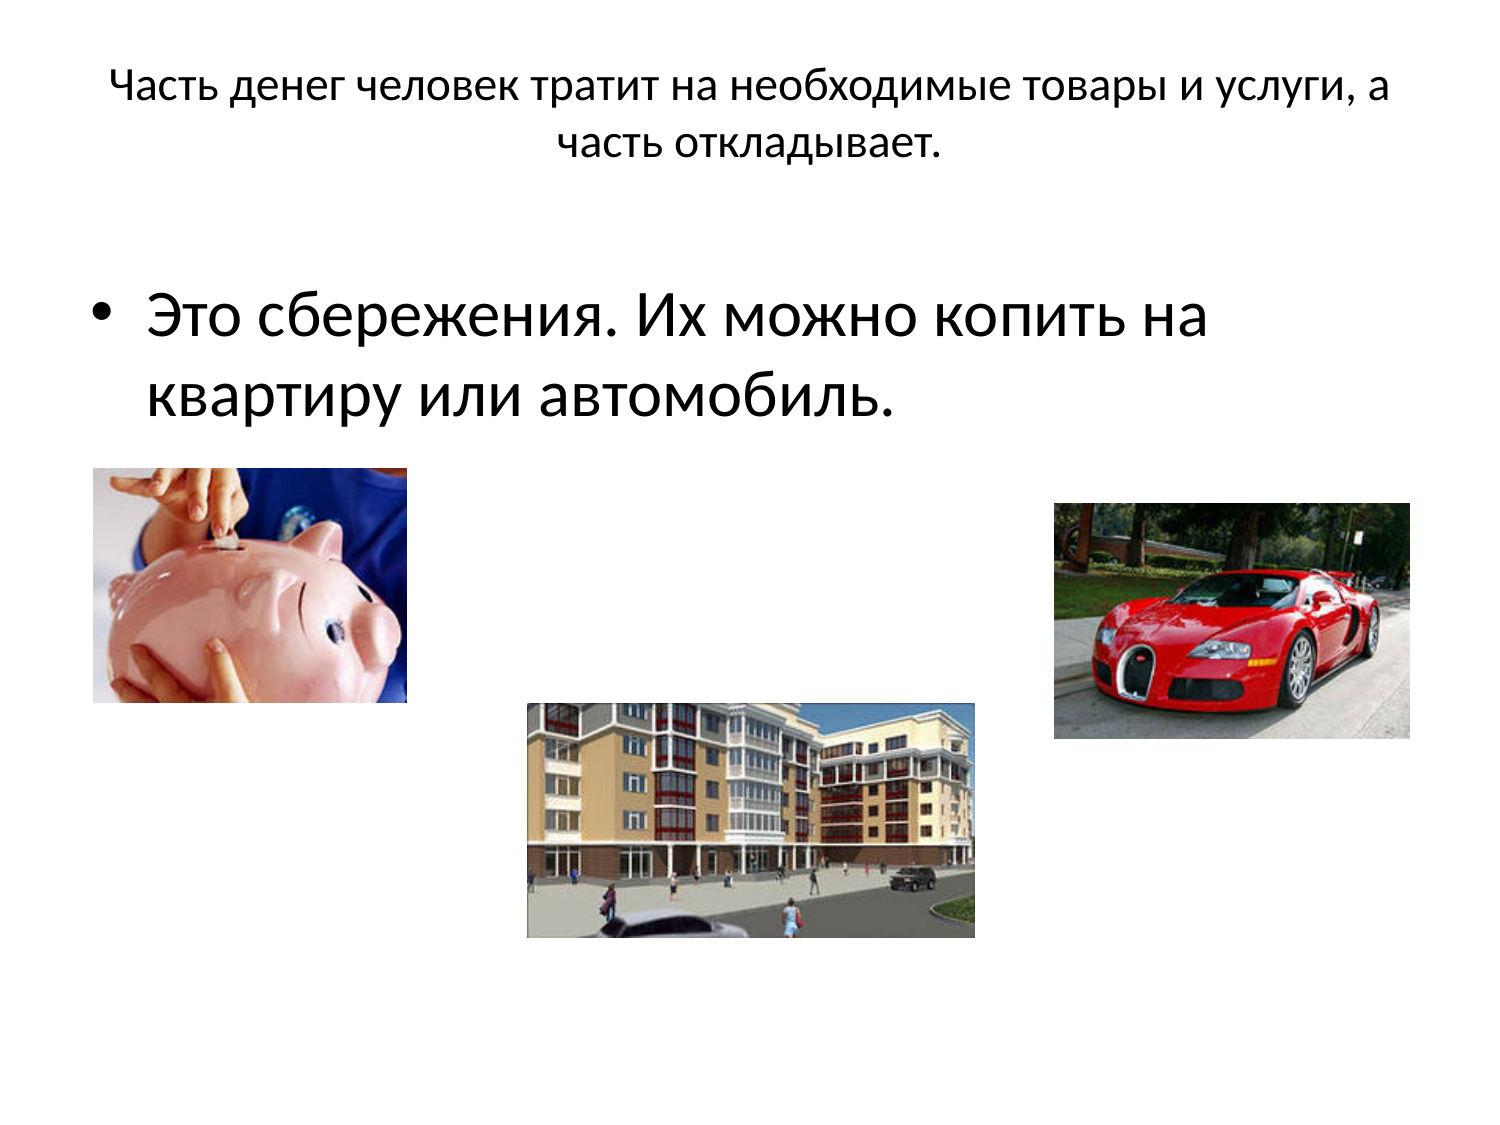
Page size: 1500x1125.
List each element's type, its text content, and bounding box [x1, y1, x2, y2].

list Это сбережения. Их можно копить на квартиру или автомобиль. [75, 262, 1425, 1005]
picture [1054, 503, 1410, 739]
picture [527, 702, 975, 938]
picture [93, 468, 407, 704]
title Часть денег человек тратит на необходимые товары и услуги, а часть откладывает. [75, 45, 1425, 233]
